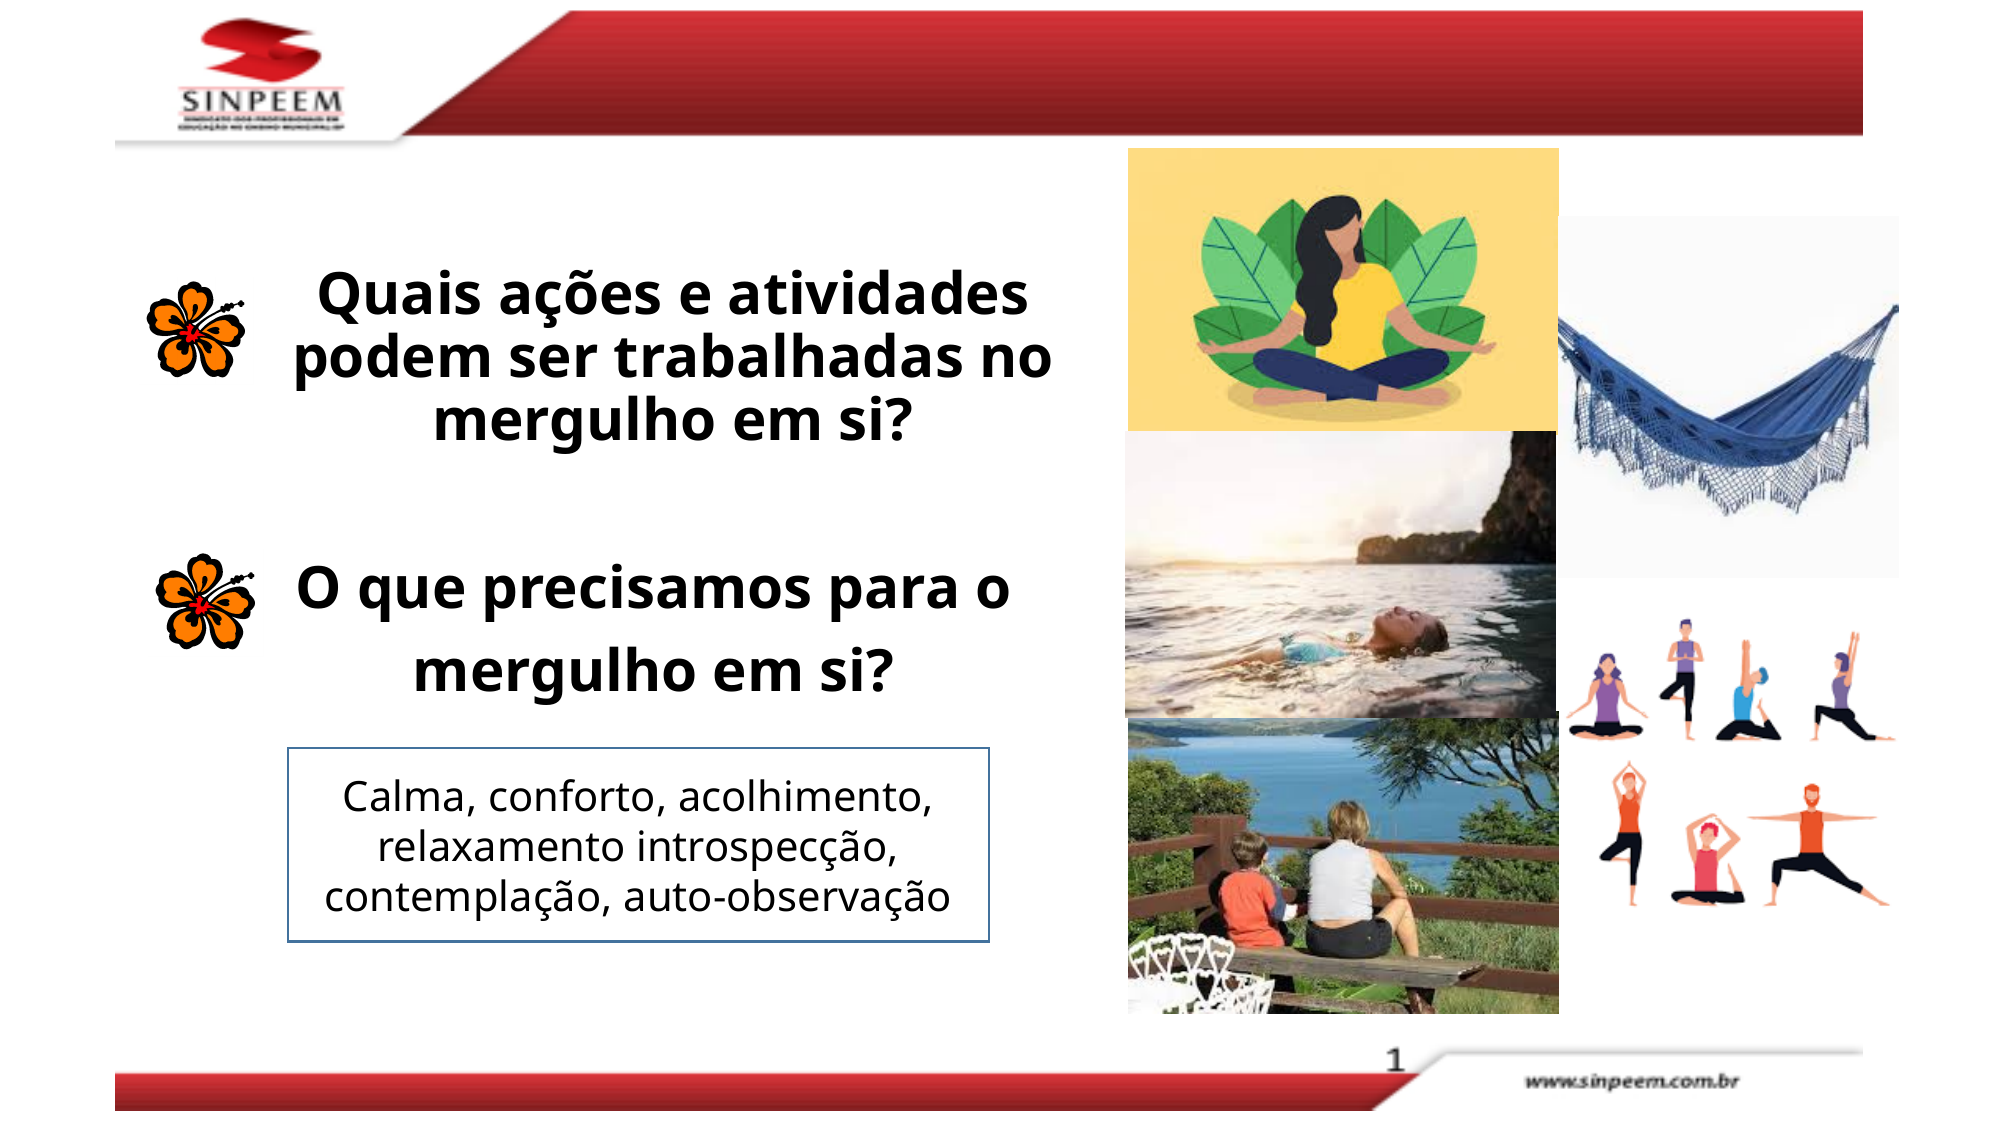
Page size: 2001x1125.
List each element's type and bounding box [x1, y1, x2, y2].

picture [115, 9, 1907, 1111]
